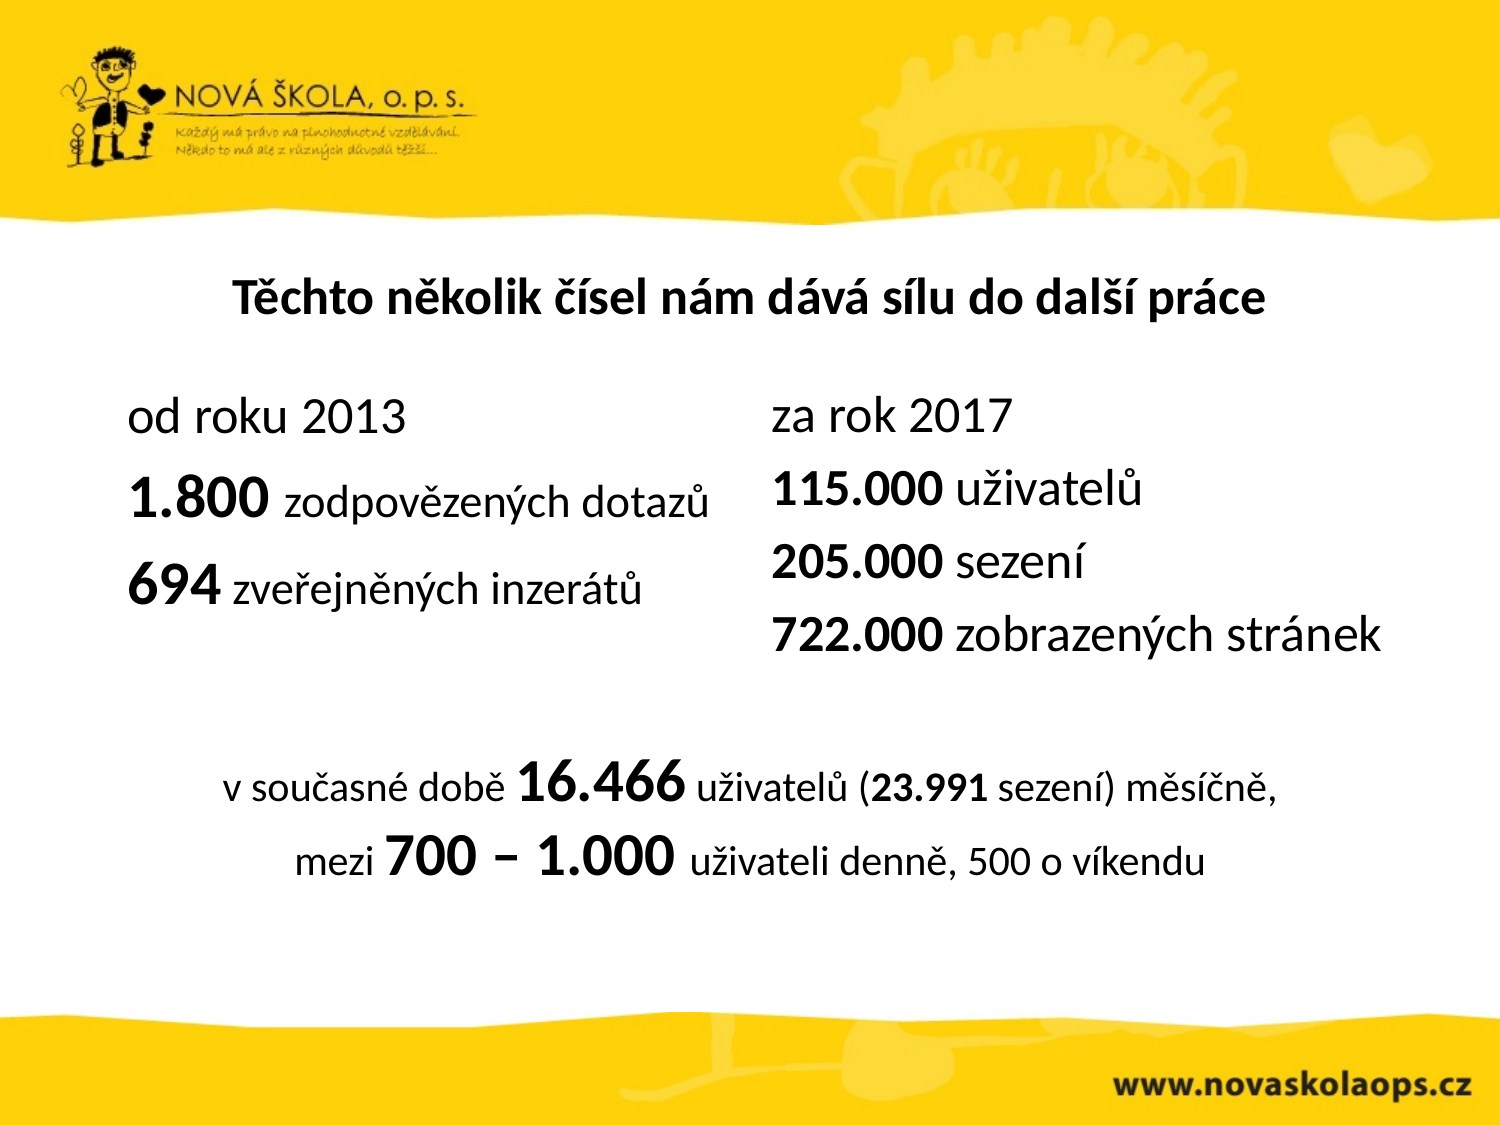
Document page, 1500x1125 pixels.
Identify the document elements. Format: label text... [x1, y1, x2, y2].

picture [0, 1011, 1500, 1125]
picture [0, 0, 1500, 225]
text_box v současné době 16.466 uživatelů (23.991 sezení) měsíčně, mezi 700 – 1.000 uživateli denně, 500 o víkendu [47, 732, 1453, 896]
text_box za rok 2017 115.000 uživatelů 205.000 sezení 722.000 zobrazených stránek [757, 373, 1463, 781]
text_box od roku 2013 1.800 zodpovězených dotazů 694 zveřejněných inzerátů [112, 373, 734, 661]
title Těchto několik čísel nám dává sílu do další práce [112, 233, 1388, 374]
